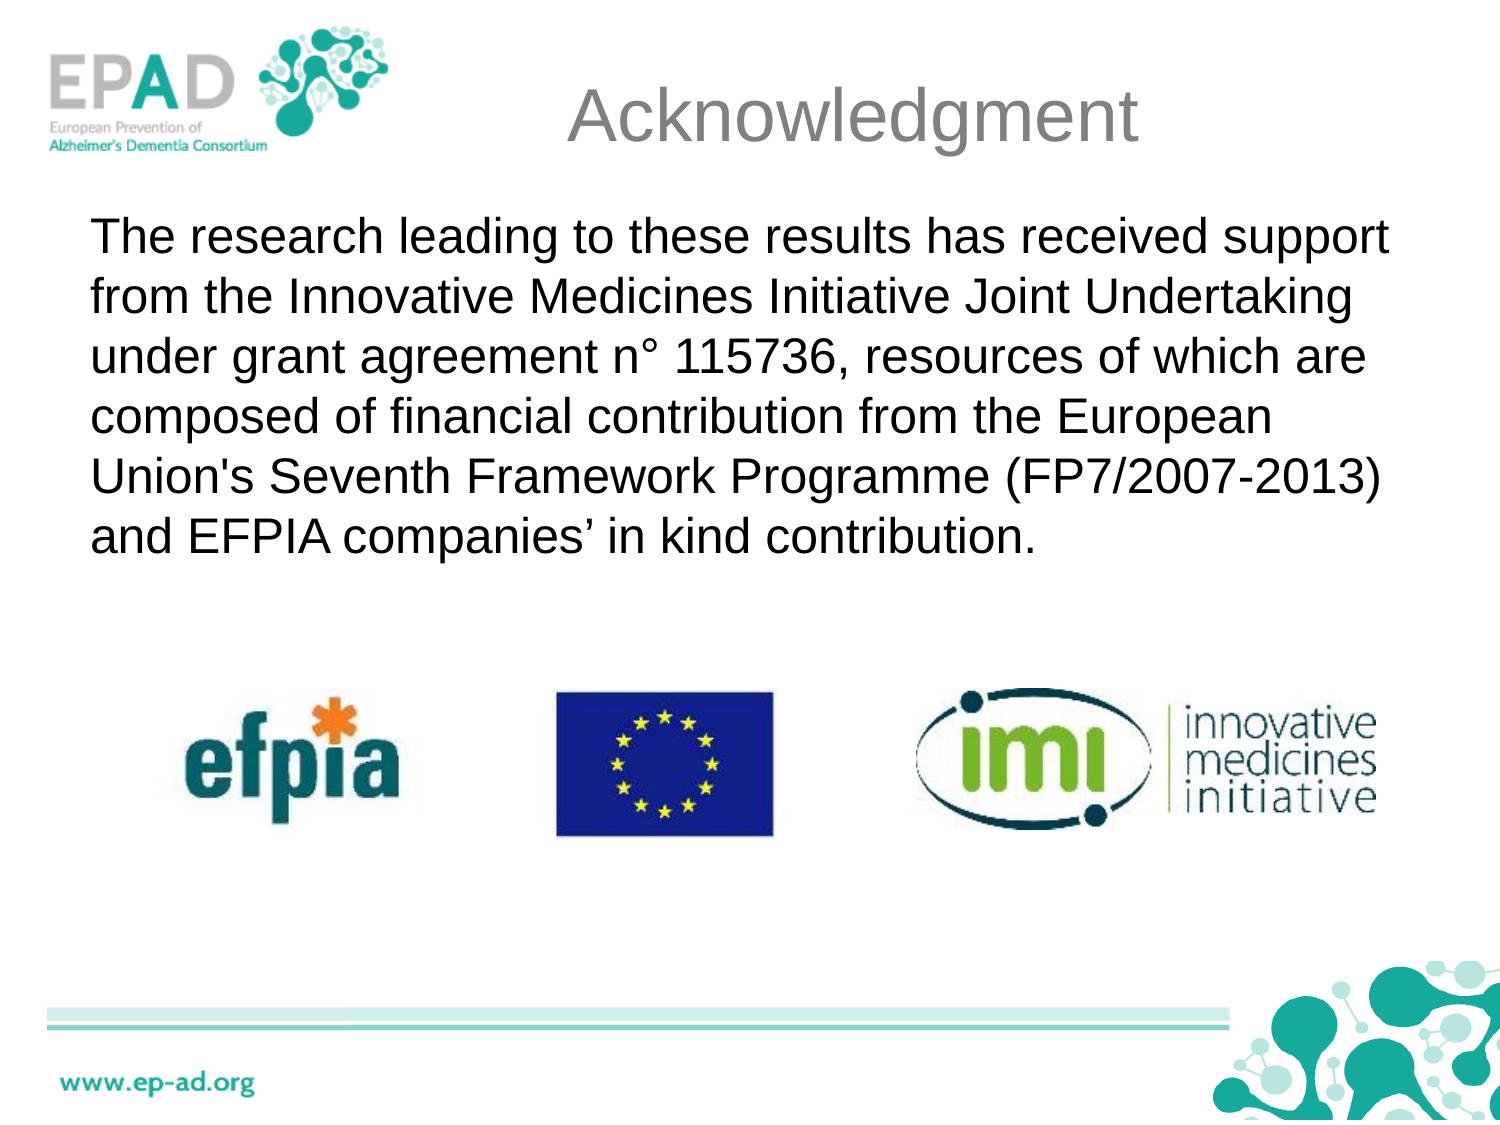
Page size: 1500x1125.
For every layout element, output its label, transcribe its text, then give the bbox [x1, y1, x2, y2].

picture [170, 687, 432, 839]
picture [0, 3, 1500, 178]
picture [916, 687, 1376, 830]
list The research leading to these results has received support from the Innovative Medicines Initiative Joint Undertaking under grant agreement n° 115736, resources of which are composed of financial contribution from the European Union's Seventh Framework Programme (FP7/2007-2013) and EFPIA companies’ in kind contribution. [74, 196, 1426, 1006]
picture [552, 687, 778, 841]
picture [47, 961, 1500, 1123]
title Acknowledgment [552, 41, 1419, 182]
